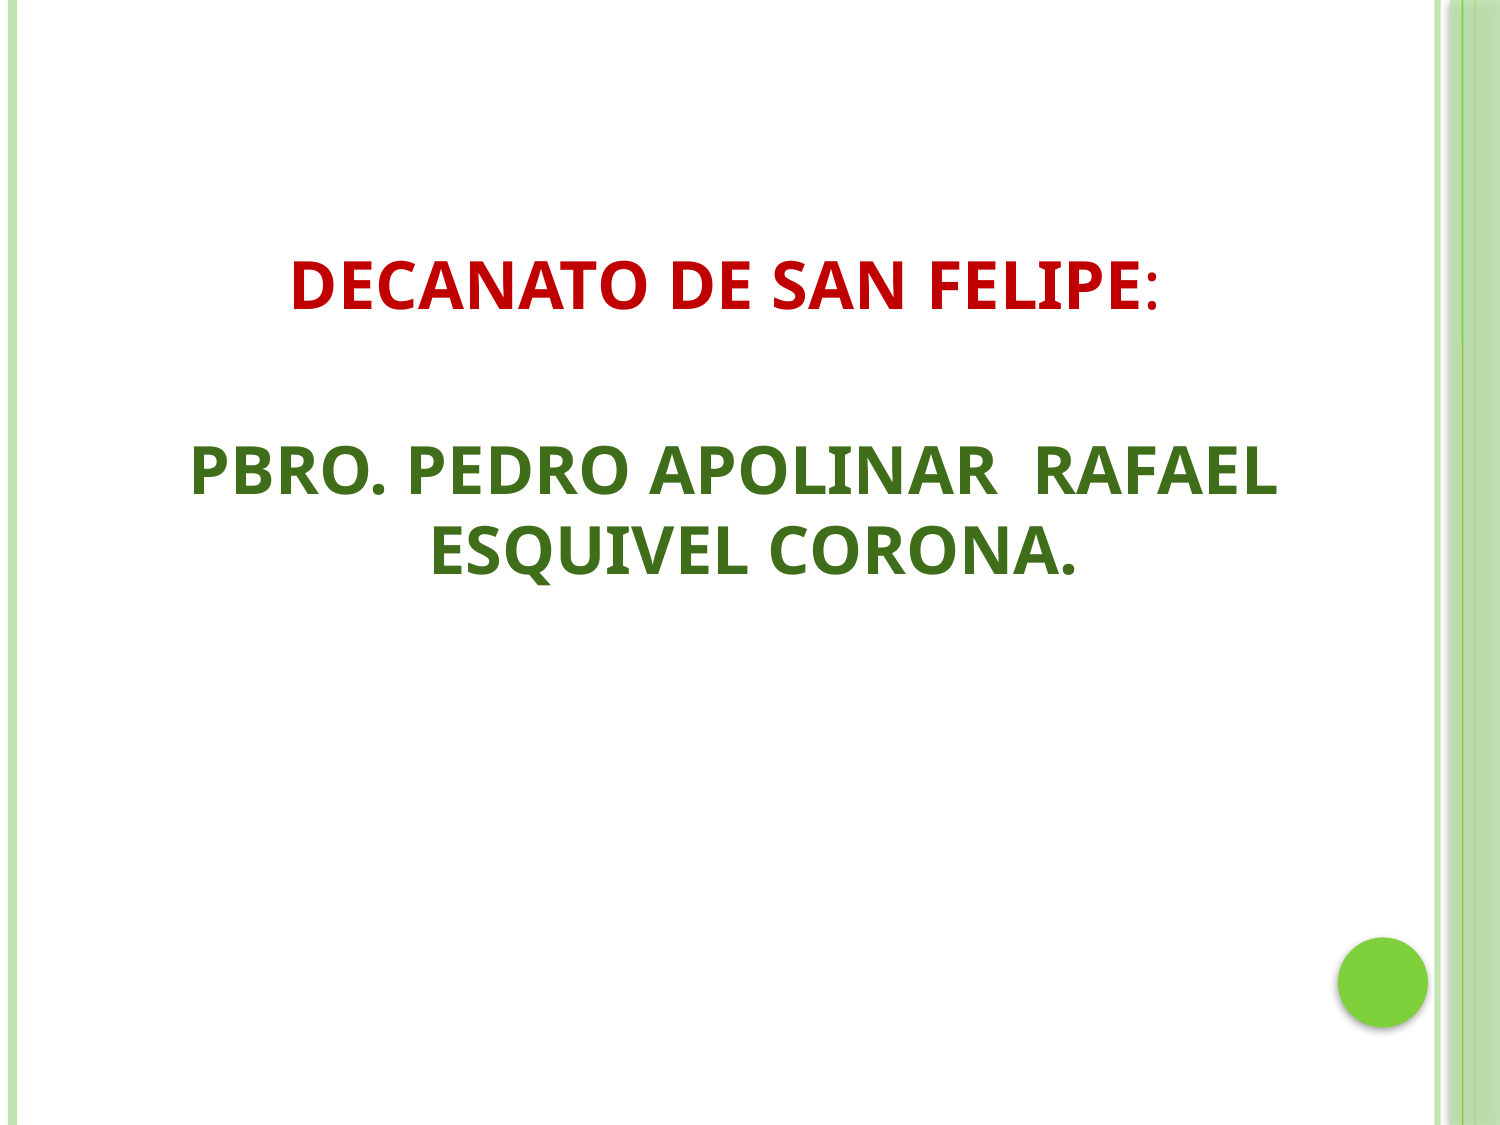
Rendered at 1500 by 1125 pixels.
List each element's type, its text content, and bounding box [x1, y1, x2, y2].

list DECANATO DE SAN FELIPE: PBRO. PEDRO APOLINAR RAFAEL ESQUIVEL CORONA. [75, 90, 1376, 1062]
